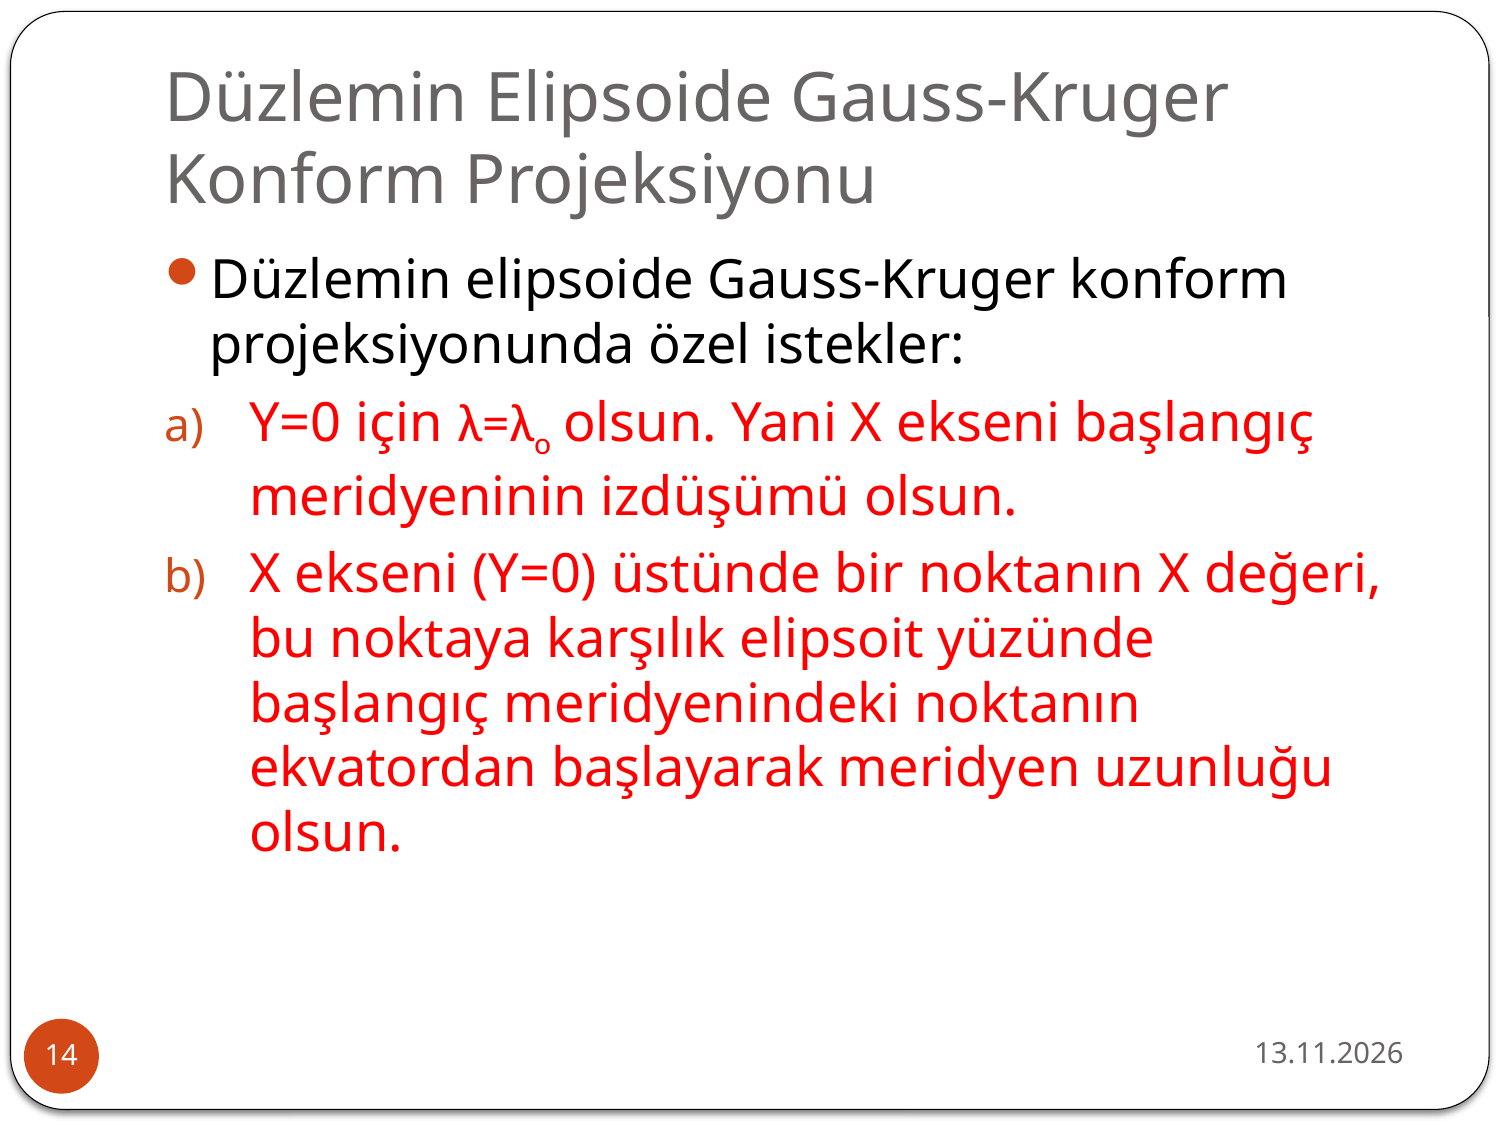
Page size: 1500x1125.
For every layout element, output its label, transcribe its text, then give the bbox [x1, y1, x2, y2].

slide_number 14 [23, 1018, 99, 1094]
list Düzlemin elipsoide Gauss-Kruger konform projeksiyonunda özel istekler: Y=0 için λ=λo olsun. Yani X ekseni başlangıç meridyeninin izdüşümü olsun. X ekseni (Y=0) üstünde bir noktanın X değeri, bu noktaya karşılık elipsoit yüzünde başlangıç meridyenindeki noktanın ekvatordan başlayarak meridyen uzunluğu olsun. [150, 237, 1425, 988]
title Düzlemin Elipsoide Gauss-Kruger Konform Projeksiyonu [150, 45, 1425, 233]
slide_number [1012, 1015, 1419, 1094]
